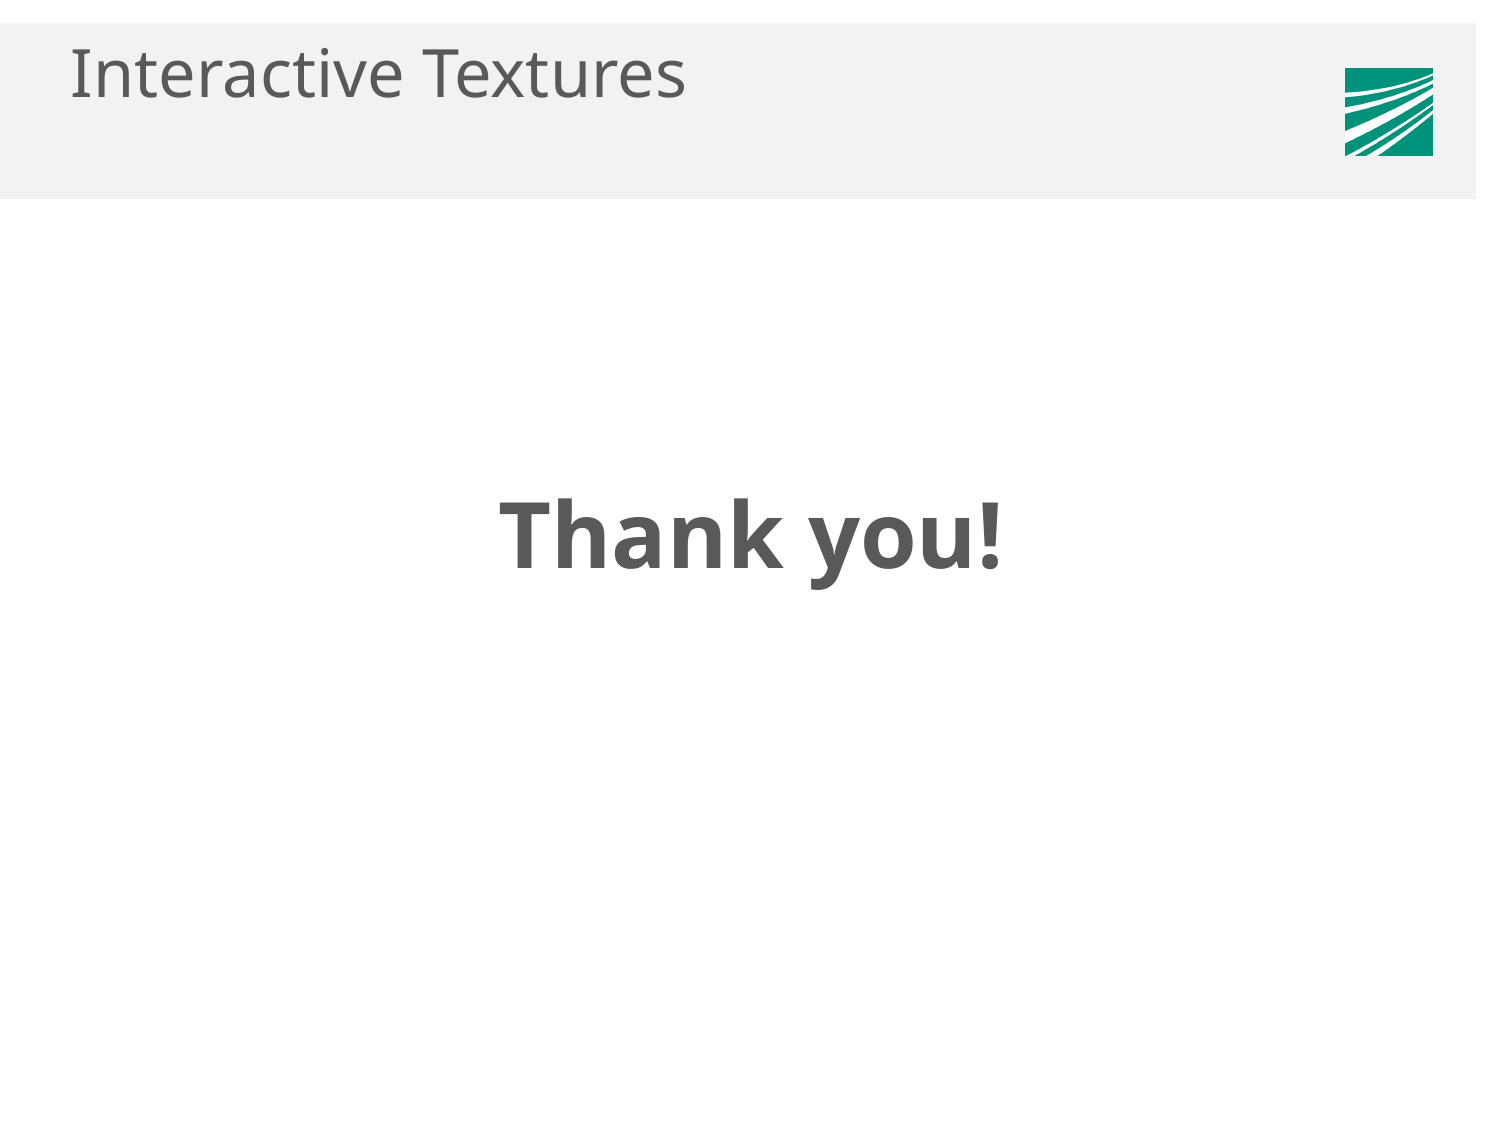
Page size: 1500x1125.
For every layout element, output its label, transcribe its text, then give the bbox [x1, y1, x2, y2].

title Interactive Textures [0, 23, 1336, 200]
picture [1345, 68, 1433, 156]
list Thank you! [57, 249, 1446, 725]
